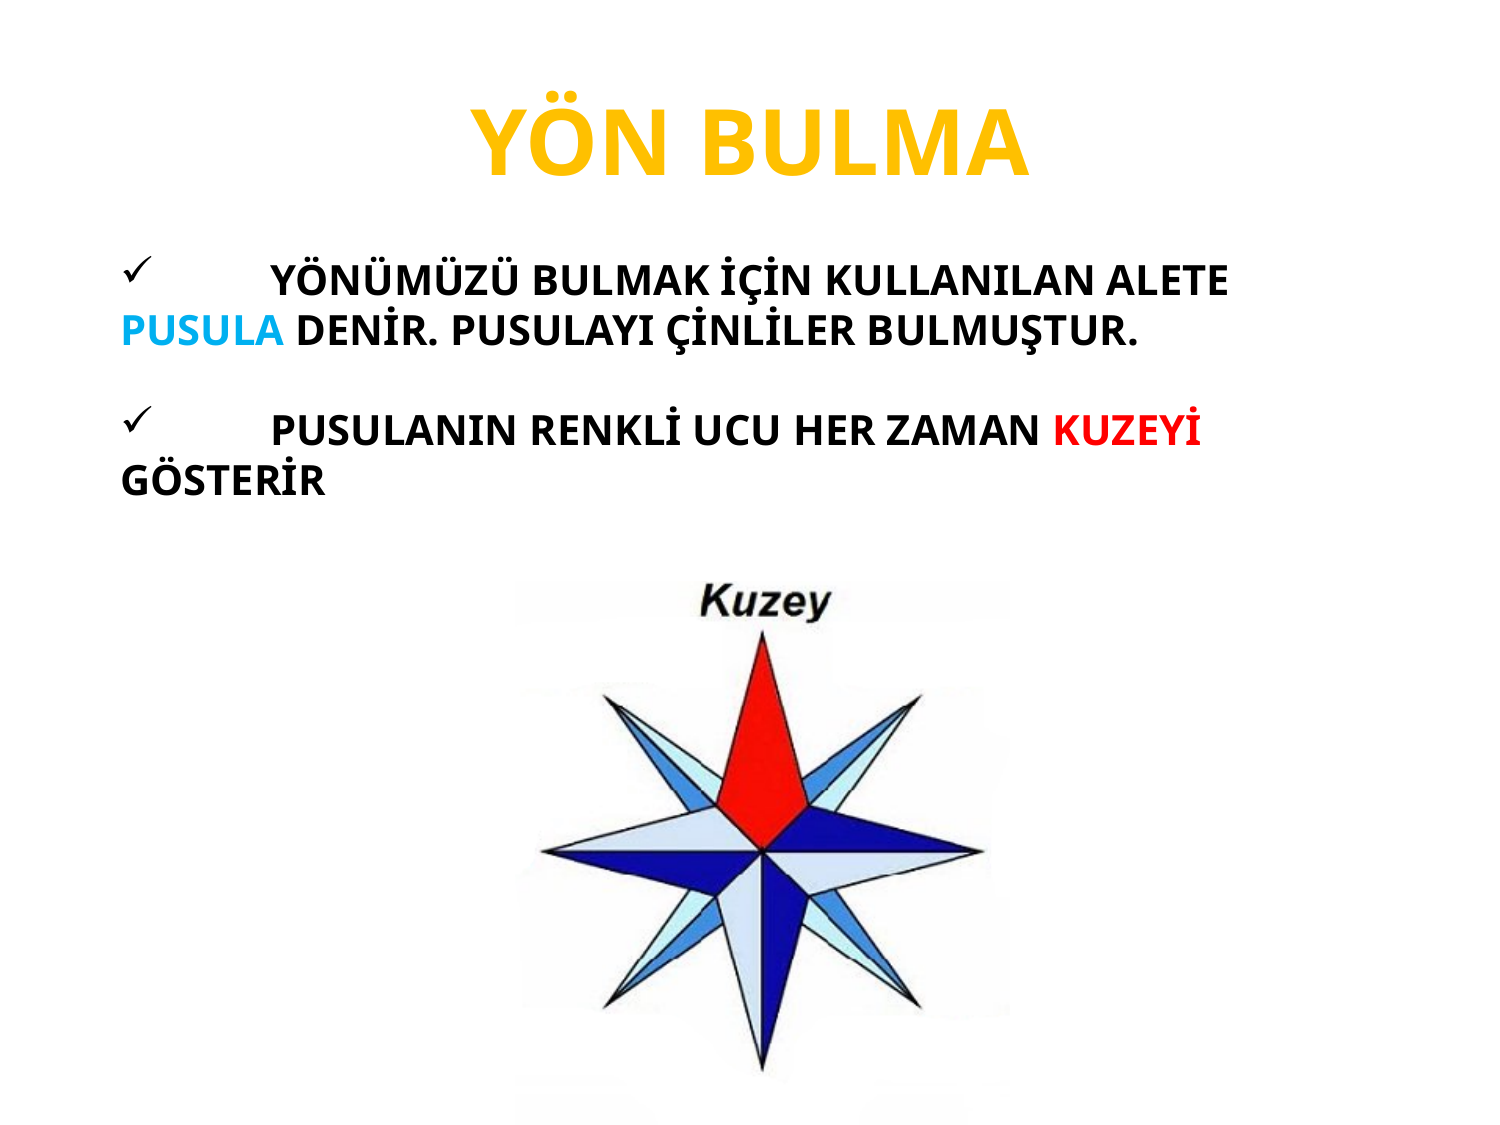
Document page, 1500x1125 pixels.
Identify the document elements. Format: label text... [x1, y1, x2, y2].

picture [515, 580, 1010, 1125]
title YÖN BULMA [75, 45, 1425, 233]
text_box YÖNÜMÜZÜ BULMAK İÇİN KULLANILAN ALETE PUSULA DENİR. PUSULAYI ÇİNLİLER BULMUŞTUR. PUSULANIN RENKLİ UCU HER ZAMAN KUZEYİ GÖSTERİR [105, 246, 1395, 511]
